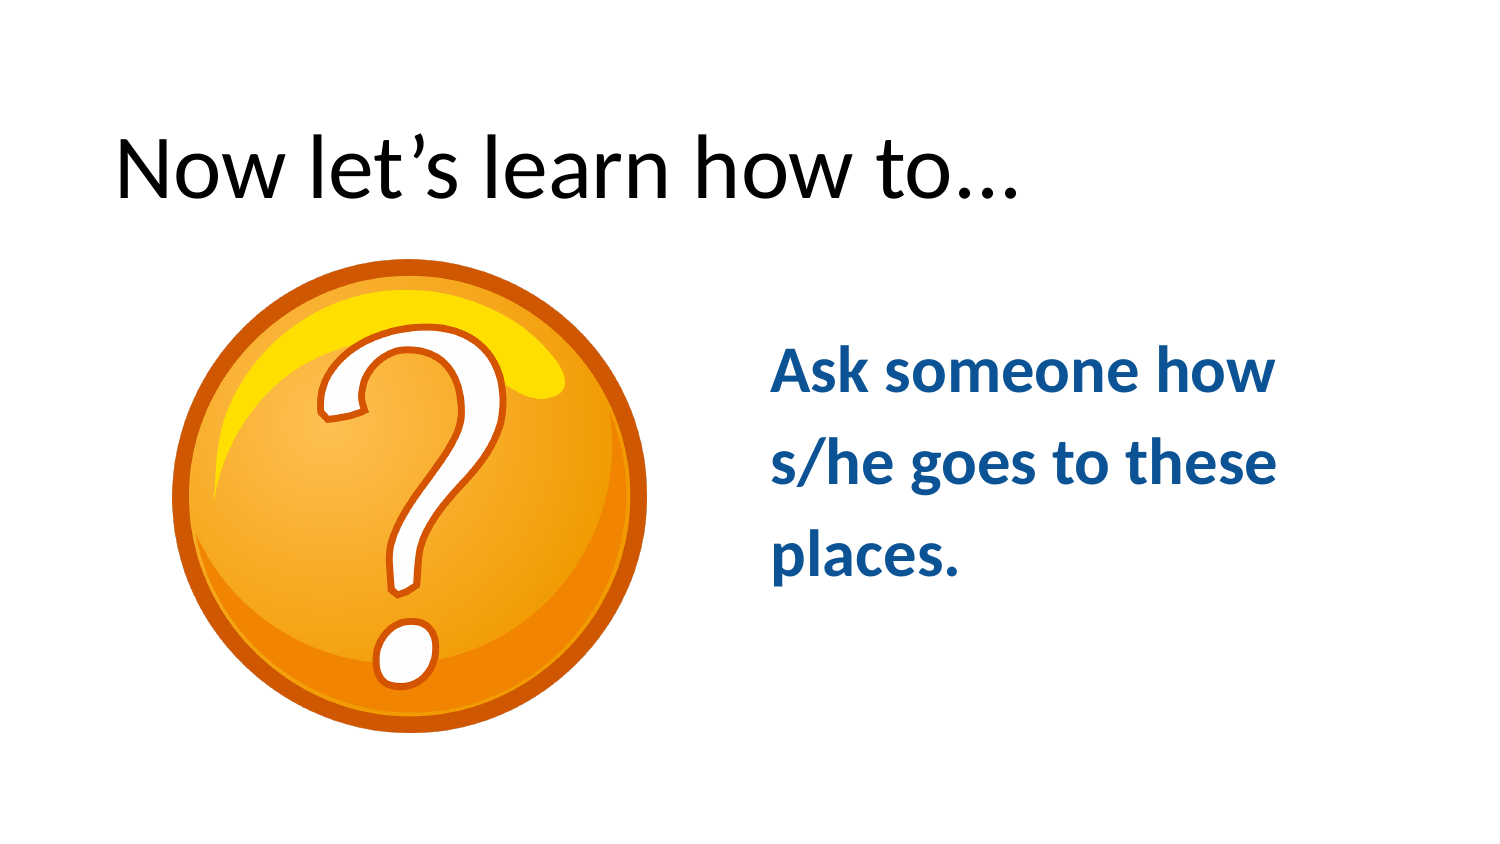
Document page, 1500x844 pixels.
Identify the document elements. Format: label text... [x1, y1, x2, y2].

title Now let’s learn how to... [103, 13, 1397, 177]
picture [172, 258, 647, 733]
list Ask someone how s/he goes to these places. [759, 228, 1397, 764]
